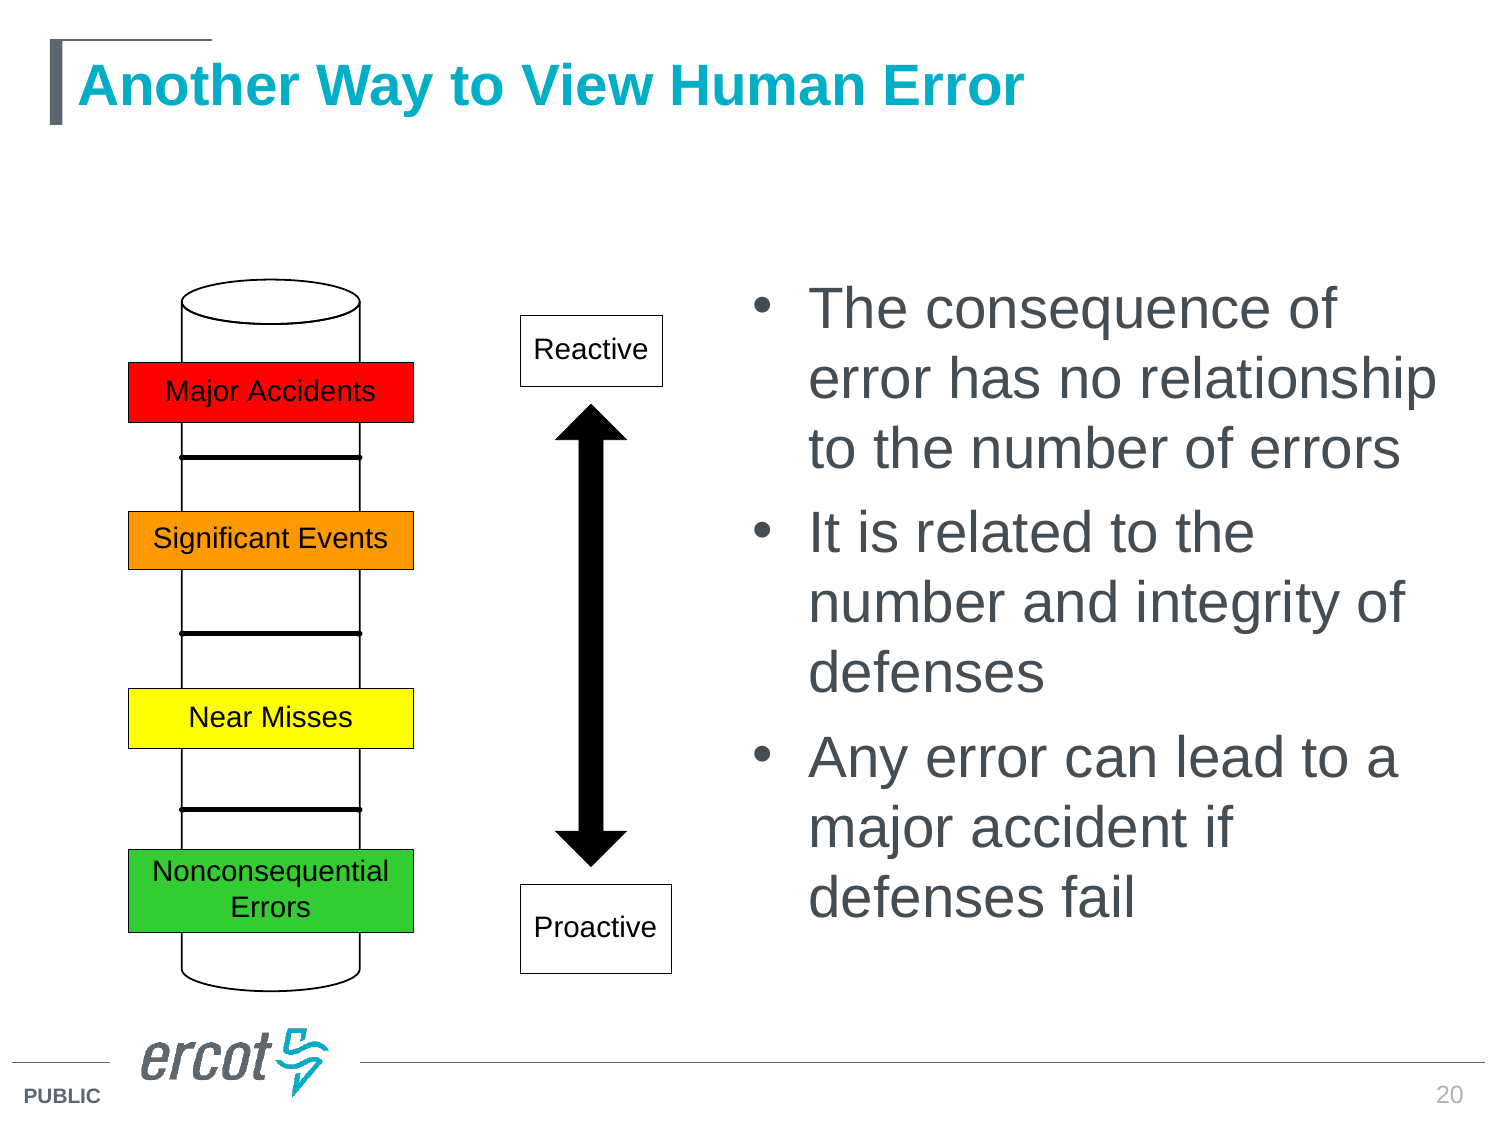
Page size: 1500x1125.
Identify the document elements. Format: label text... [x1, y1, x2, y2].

text_box The consequence of error has no relationship to the number of errors It is related to the number and integrity of defenses Any error can lead to a major accident if defenses fail [737, 262, 1475, 1005]
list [124, 274, 675, 1038]
title Another Way to View Human Error [62, 39, 1450, 228]
picture [137, 1038, 332, 1100]
slide_number 20 [1412, 1076, 1488, 1112]
